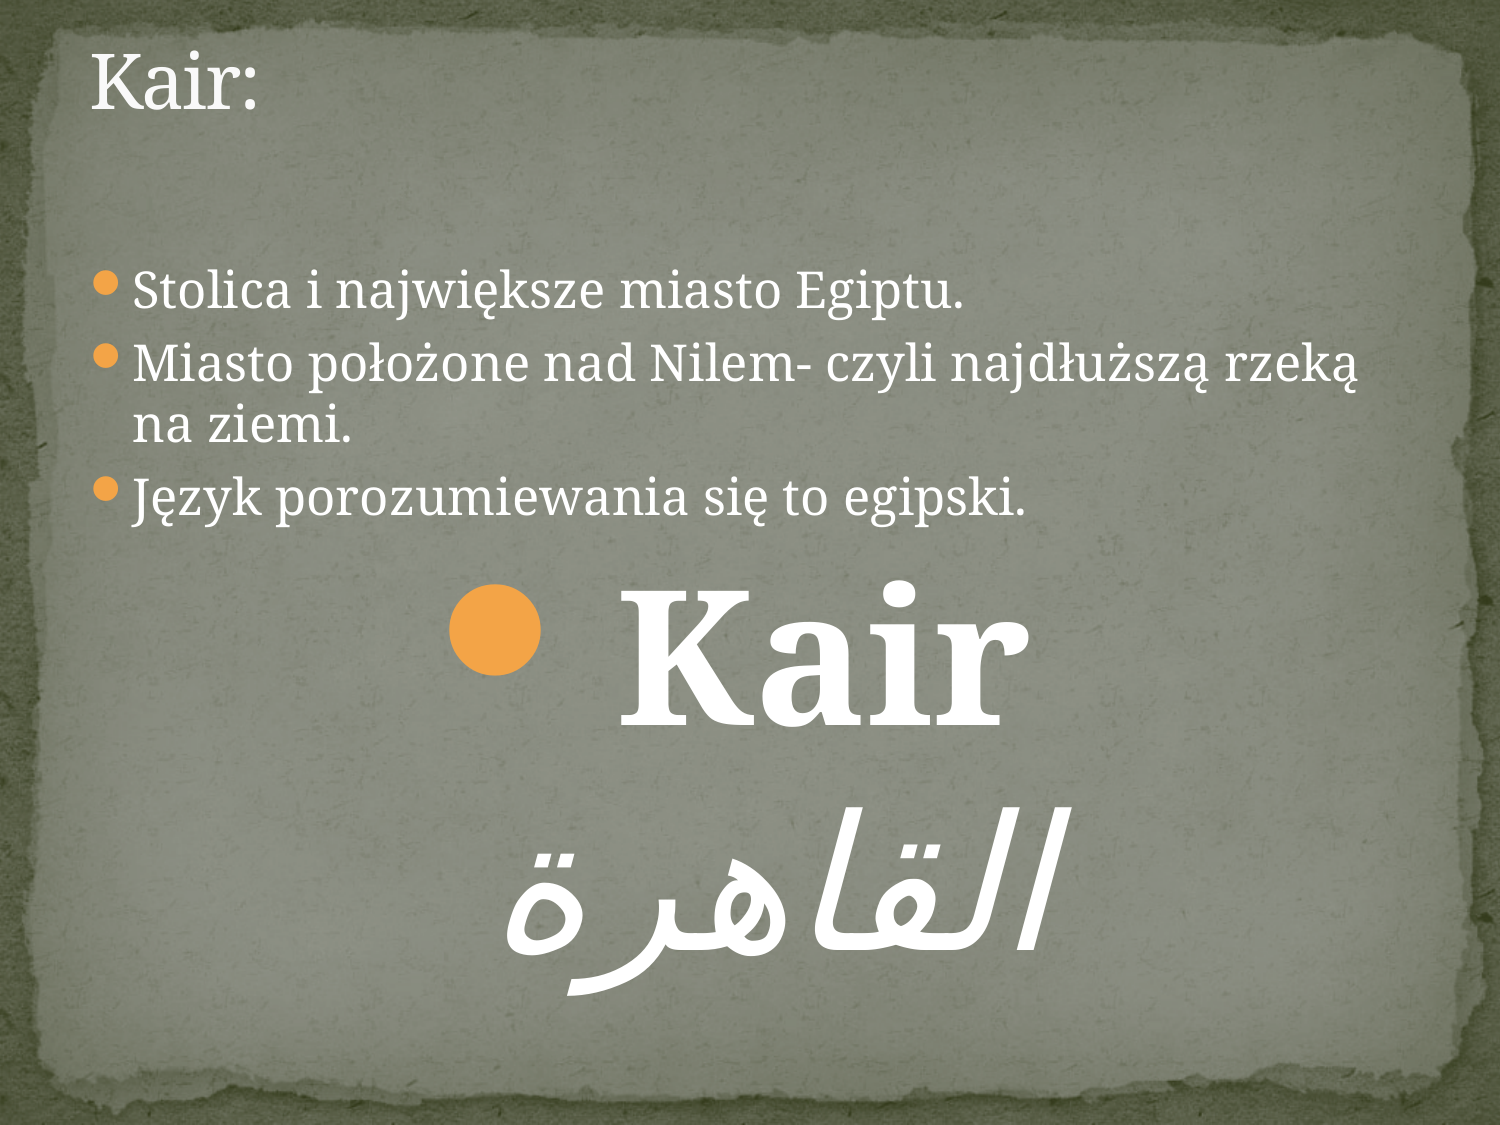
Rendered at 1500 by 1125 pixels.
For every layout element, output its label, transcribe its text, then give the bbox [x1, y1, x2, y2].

title Kair: [74, 24, 1425, 225]
list Stolica i największe miasto Egiptu. Miasto położone nad Nilem- czyli najdłuższą rzeką na ziemi. Język porozumiewania się to egipski. Kair القاهرة [75, 249, 1425, 1000]
